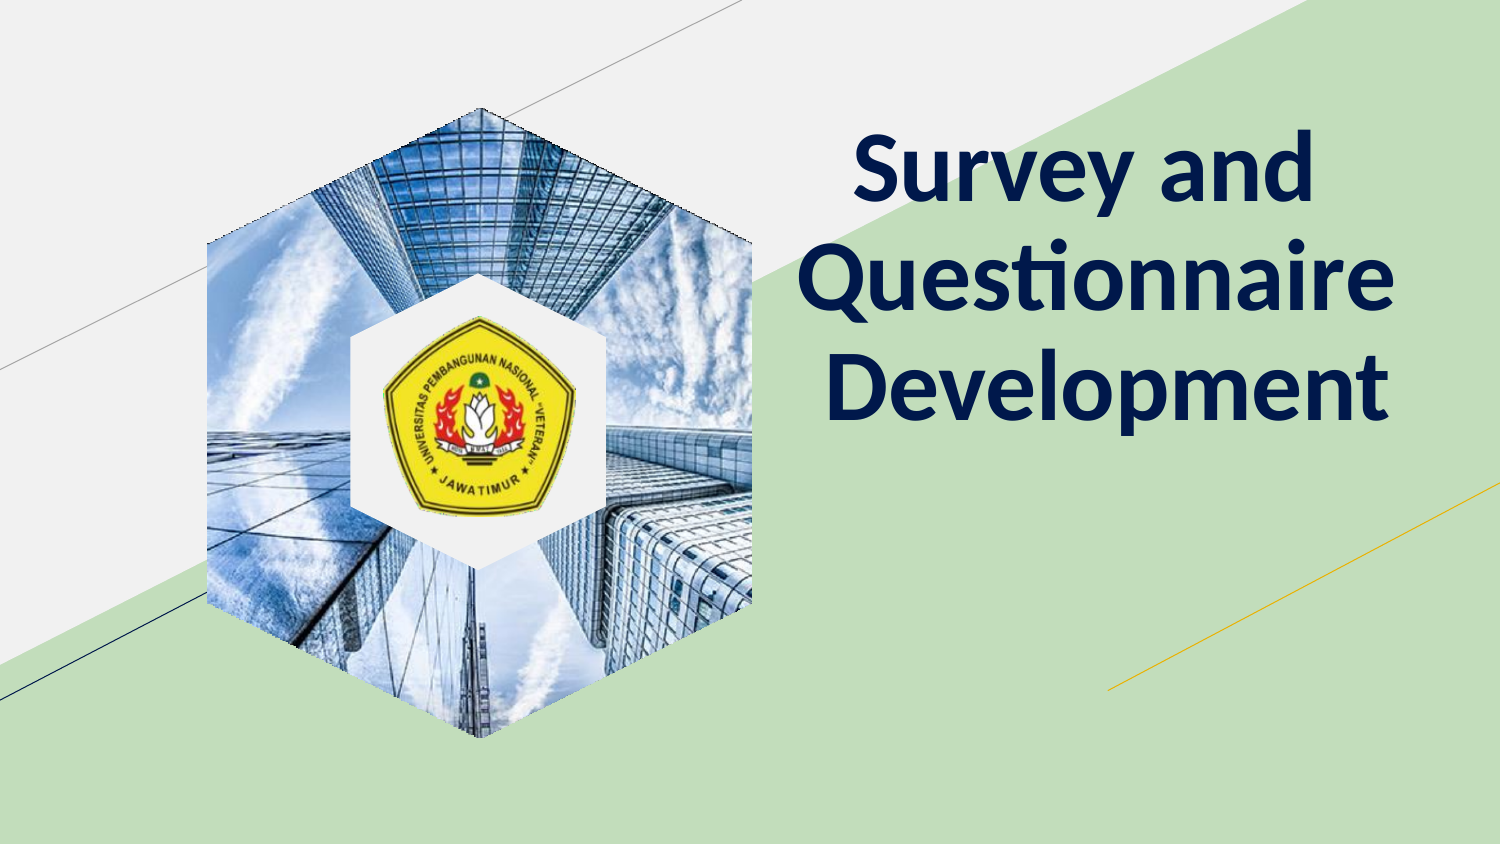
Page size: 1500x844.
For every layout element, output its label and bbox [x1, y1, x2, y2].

picture [383, 316, 576, 518]
text_box [0, 0, 1500, 739]
